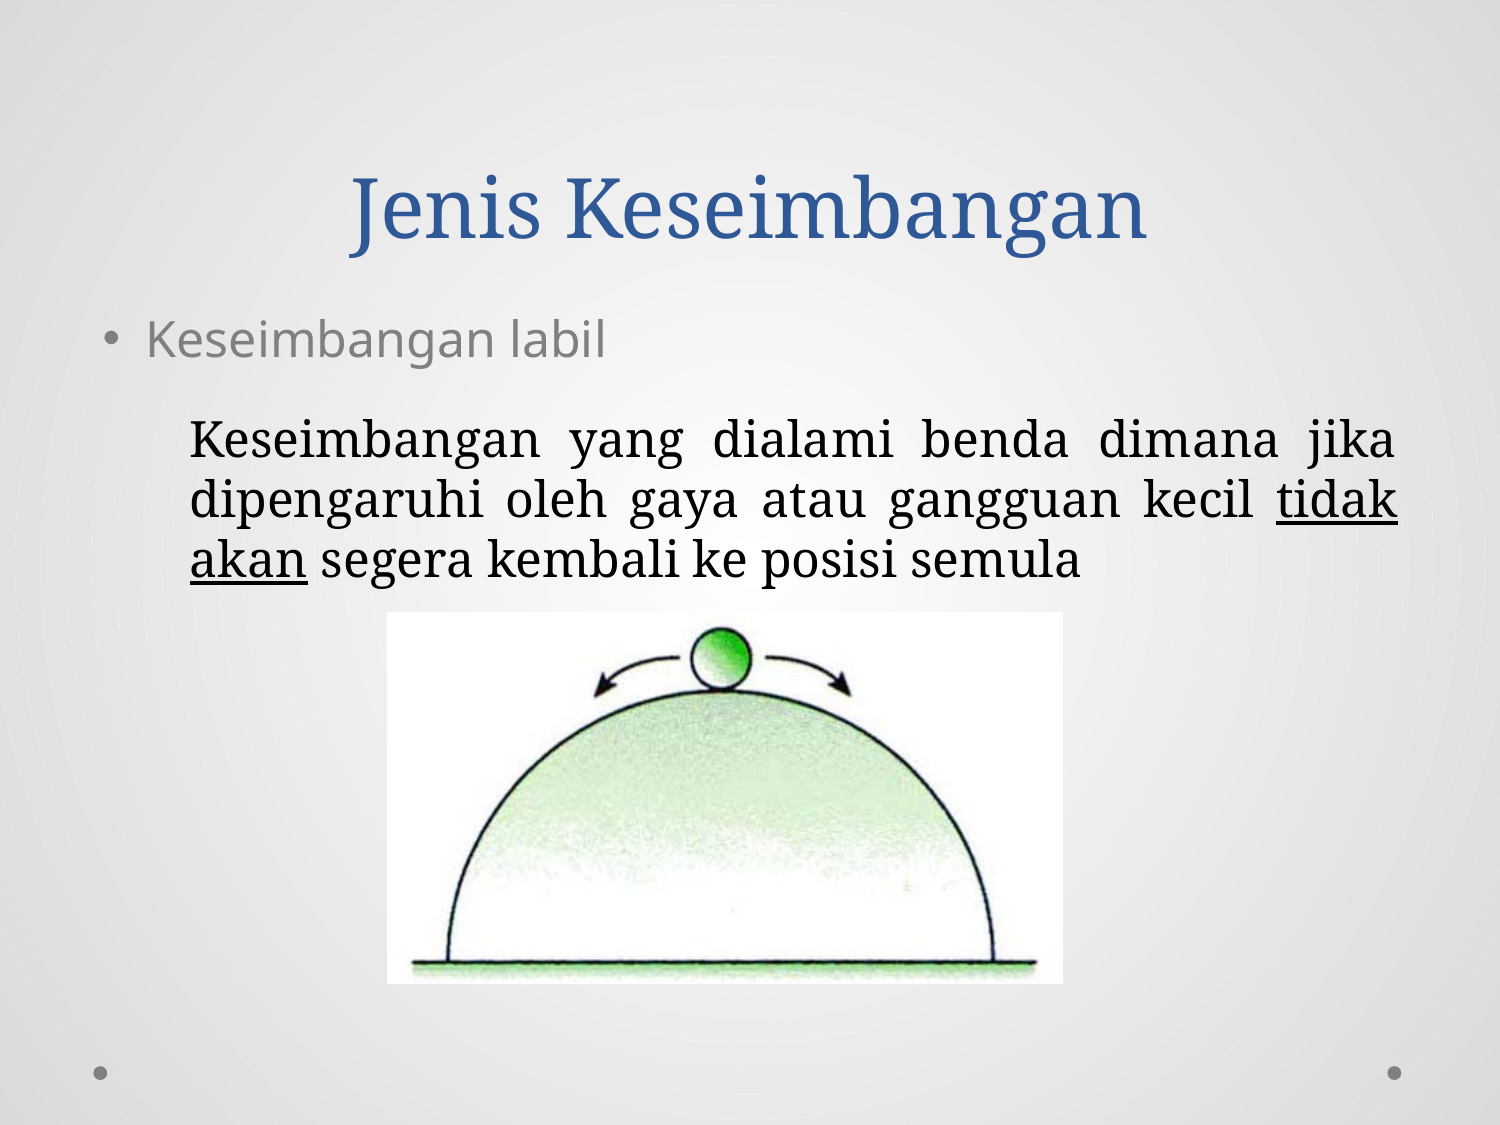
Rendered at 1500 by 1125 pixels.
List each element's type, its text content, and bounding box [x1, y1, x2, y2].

picture [387, 612, 1063, 985]
title Jenis Keseimbangan [75, 0, 1425, 263]
text_box Keseimbangan yang dialami benda dimana jika dipengaruhi oleh gaya atau gangguan kecil tidak akan segera kembali ke posisi semula [174, 399, 1413, 595]
list Keseimbangan labil [87, 299, 1413, 413]
